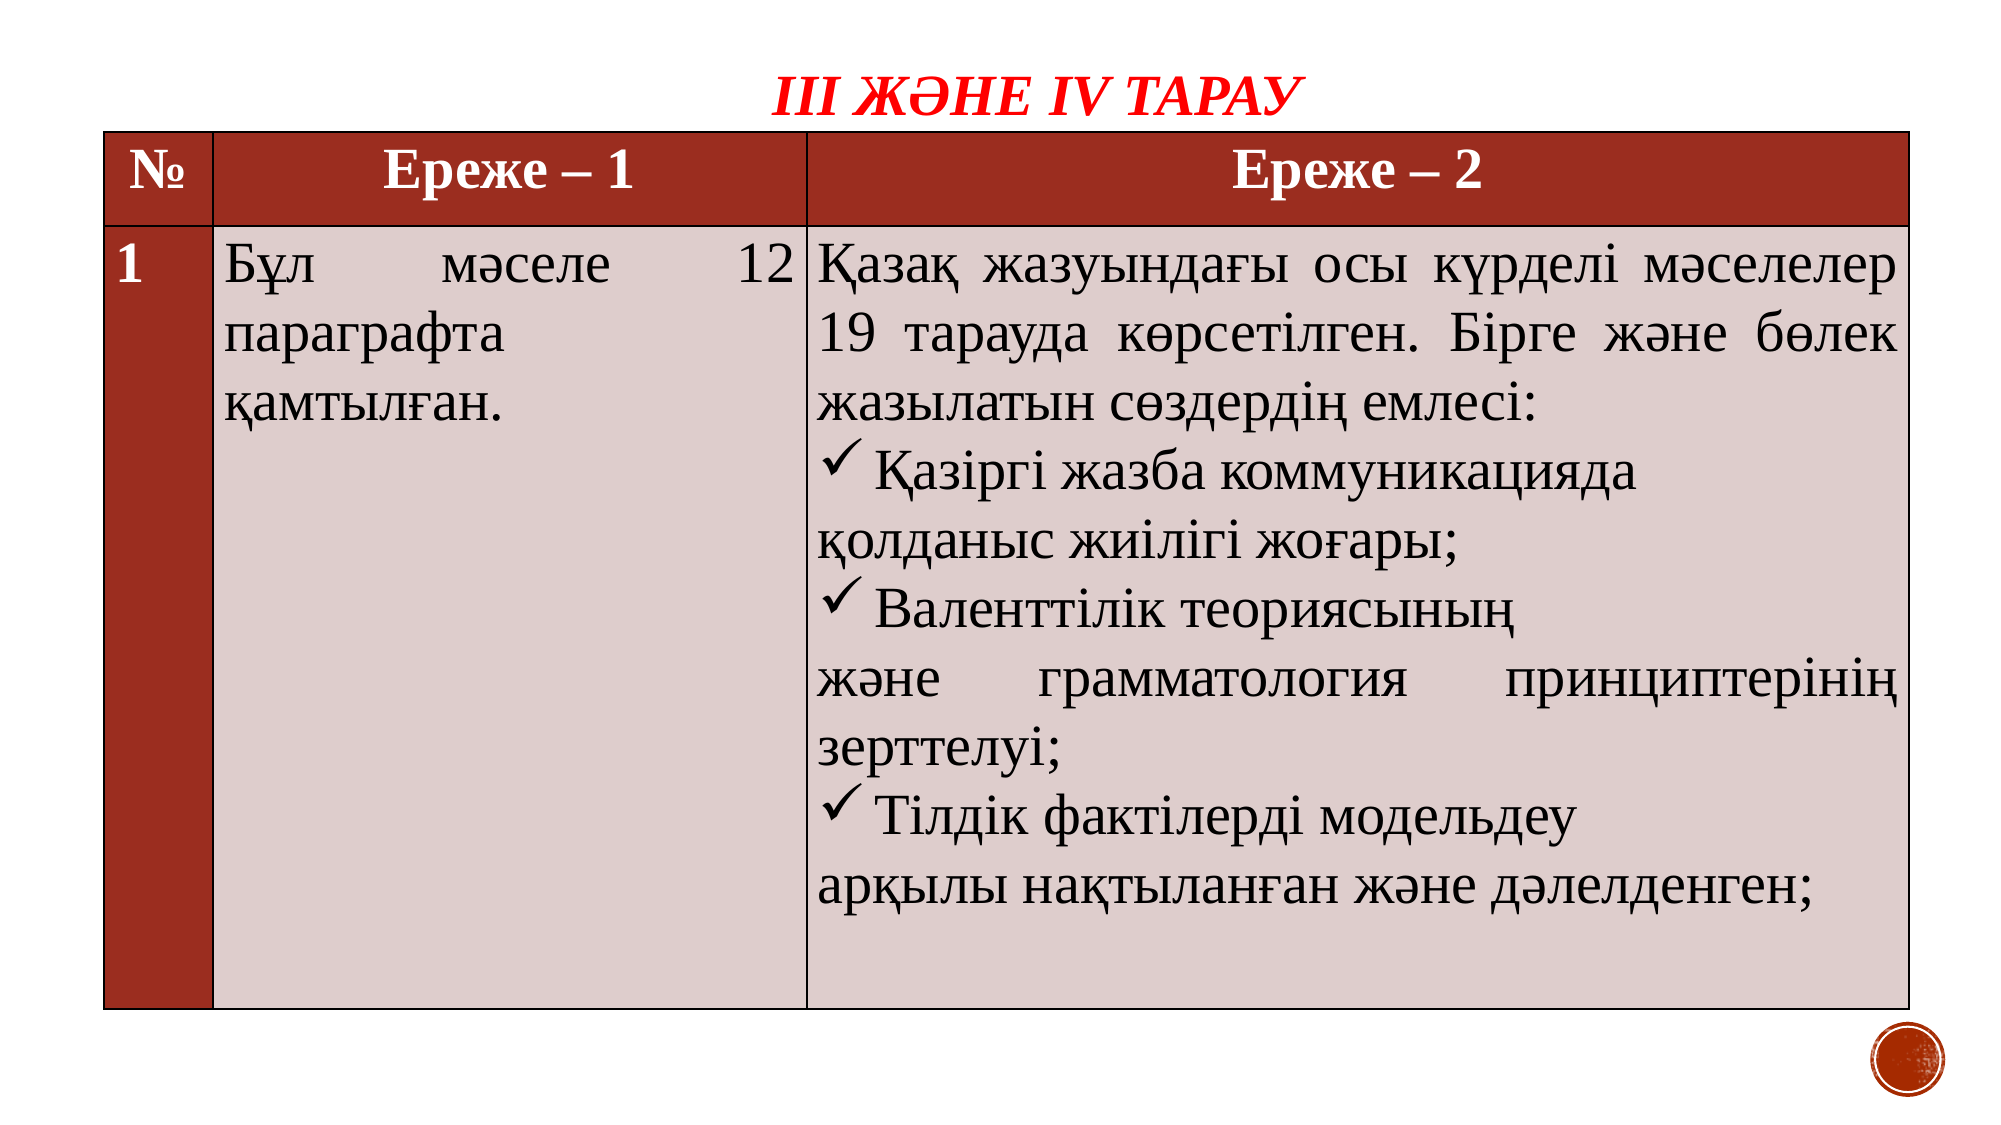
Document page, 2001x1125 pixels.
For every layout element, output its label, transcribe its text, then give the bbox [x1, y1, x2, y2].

table_header Ереже – 2 [808, 133, 1908, 225]
table_cell Қазақ жазуындағы осы күрделі мәселелер 19 тарауда көрсетілген. Бірге және бөлек жазылатын сөздердің емлесі: Қазіргі жазба коммуникацияда қолданыс жиілігі жоғары; Валенттілік теориясының және грамматология принциптерінің зерттелуі; Тілдік фактілерді модельдеу арқылы нақтыланған және дәлелденген; [808, 227, 1908, 1008]
table_cell 1 [105, 227, 212, 1008]
table_header Ереже – 1 [214, 133, 806, 225]
table_header № [105, 133, 212, 225]
table_cell Бұл мәселе 12 параграфта қамтылған. [214, 227, 806, 1008]
text_box ІІІ ЖӘНЕ IV ТАРАУ БОЙЫНША [541, 45, 1459, 131]
